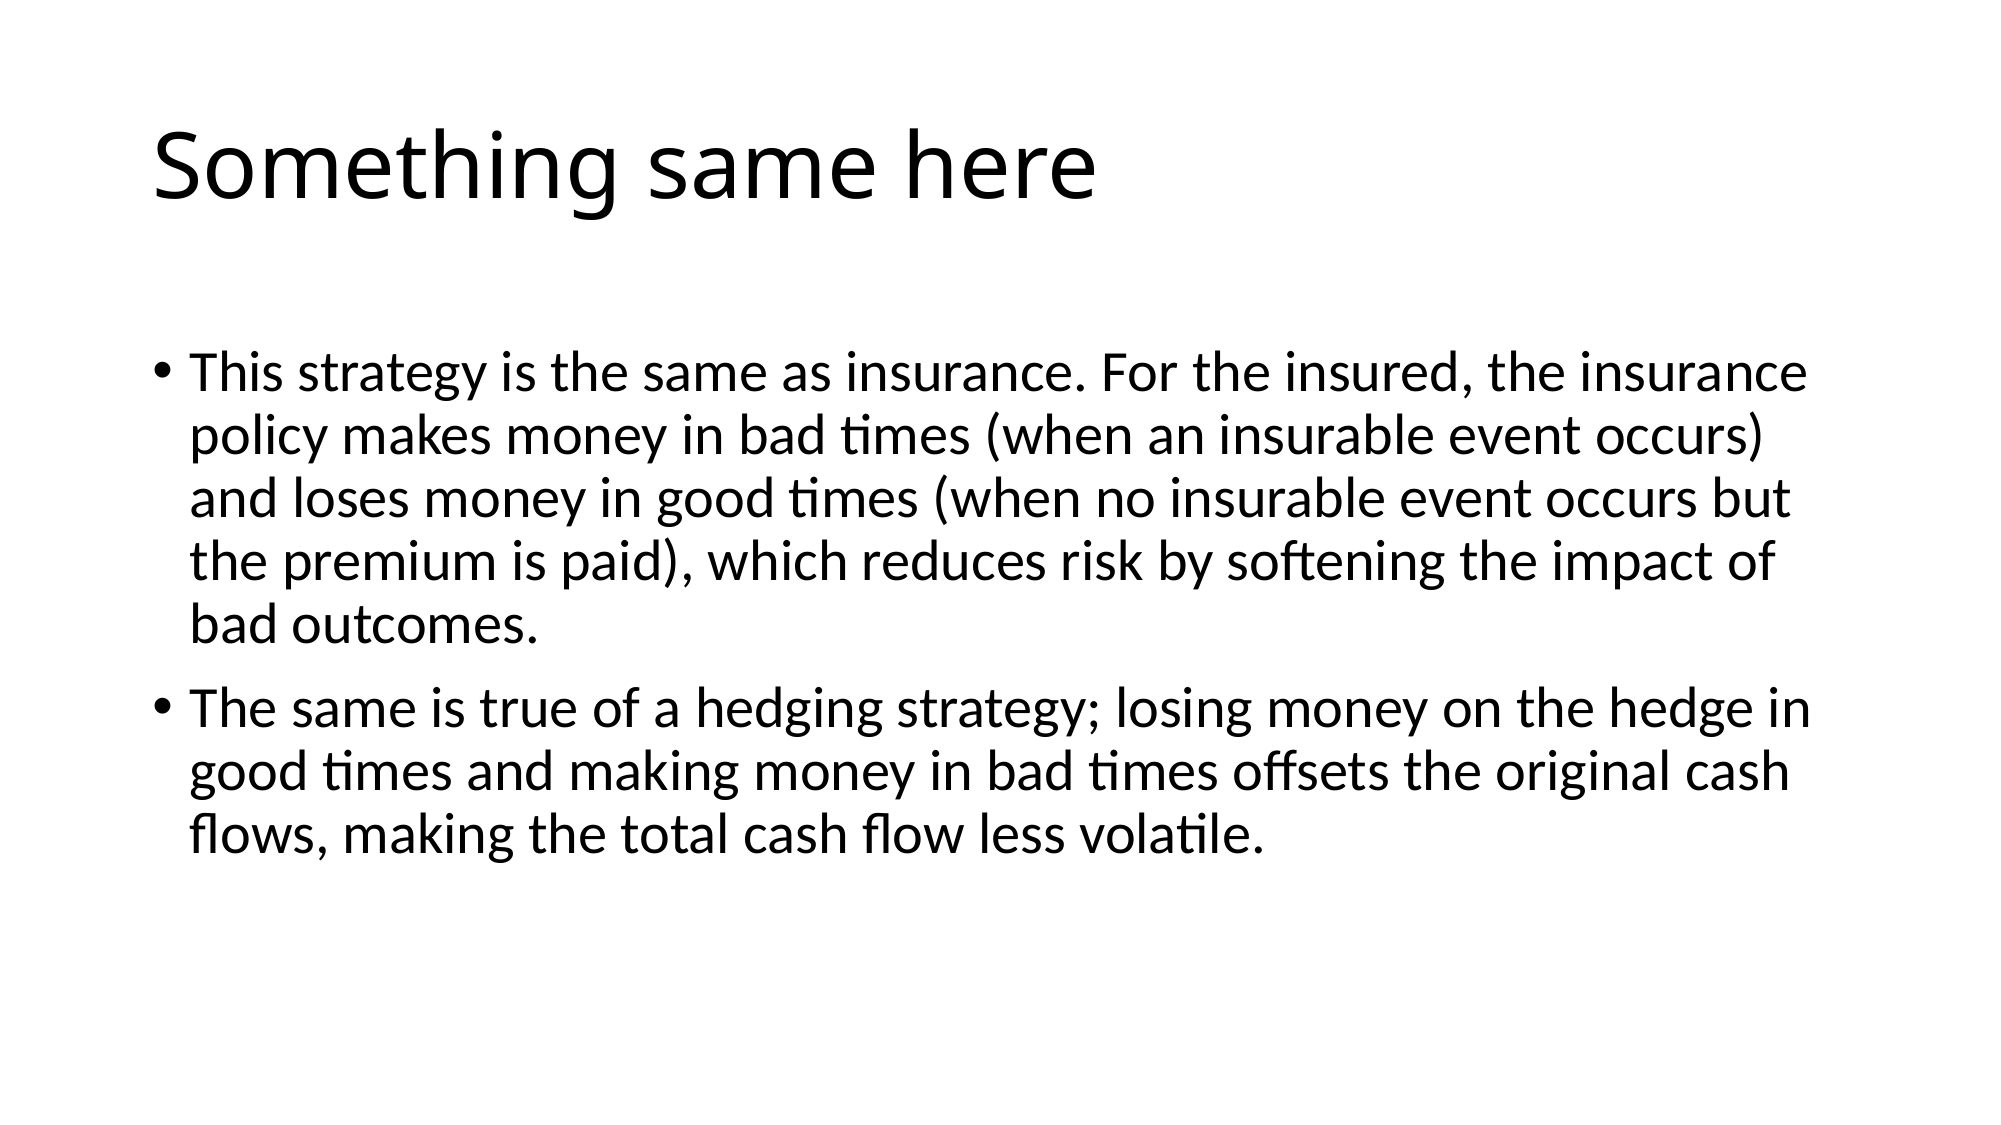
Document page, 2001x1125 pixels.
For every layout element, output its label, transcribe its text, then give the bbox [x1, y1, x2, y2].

list This strategy is the same as insurance. For the insured, the insurance policy makes money in bad times (when an insurable event occurs) and loses money in good times (when no insurable event occurs but the premium is paid), which reduces risk by softening the impact of bad outcomes. The same is true of a hedging strategy; losing money on the hedge in good times and making money in bad times offsets the original cash flows, making the total cash flow less volatile. [137, 243, 1863, 1014]
title Something same here [137, 59, 1863, 243]
